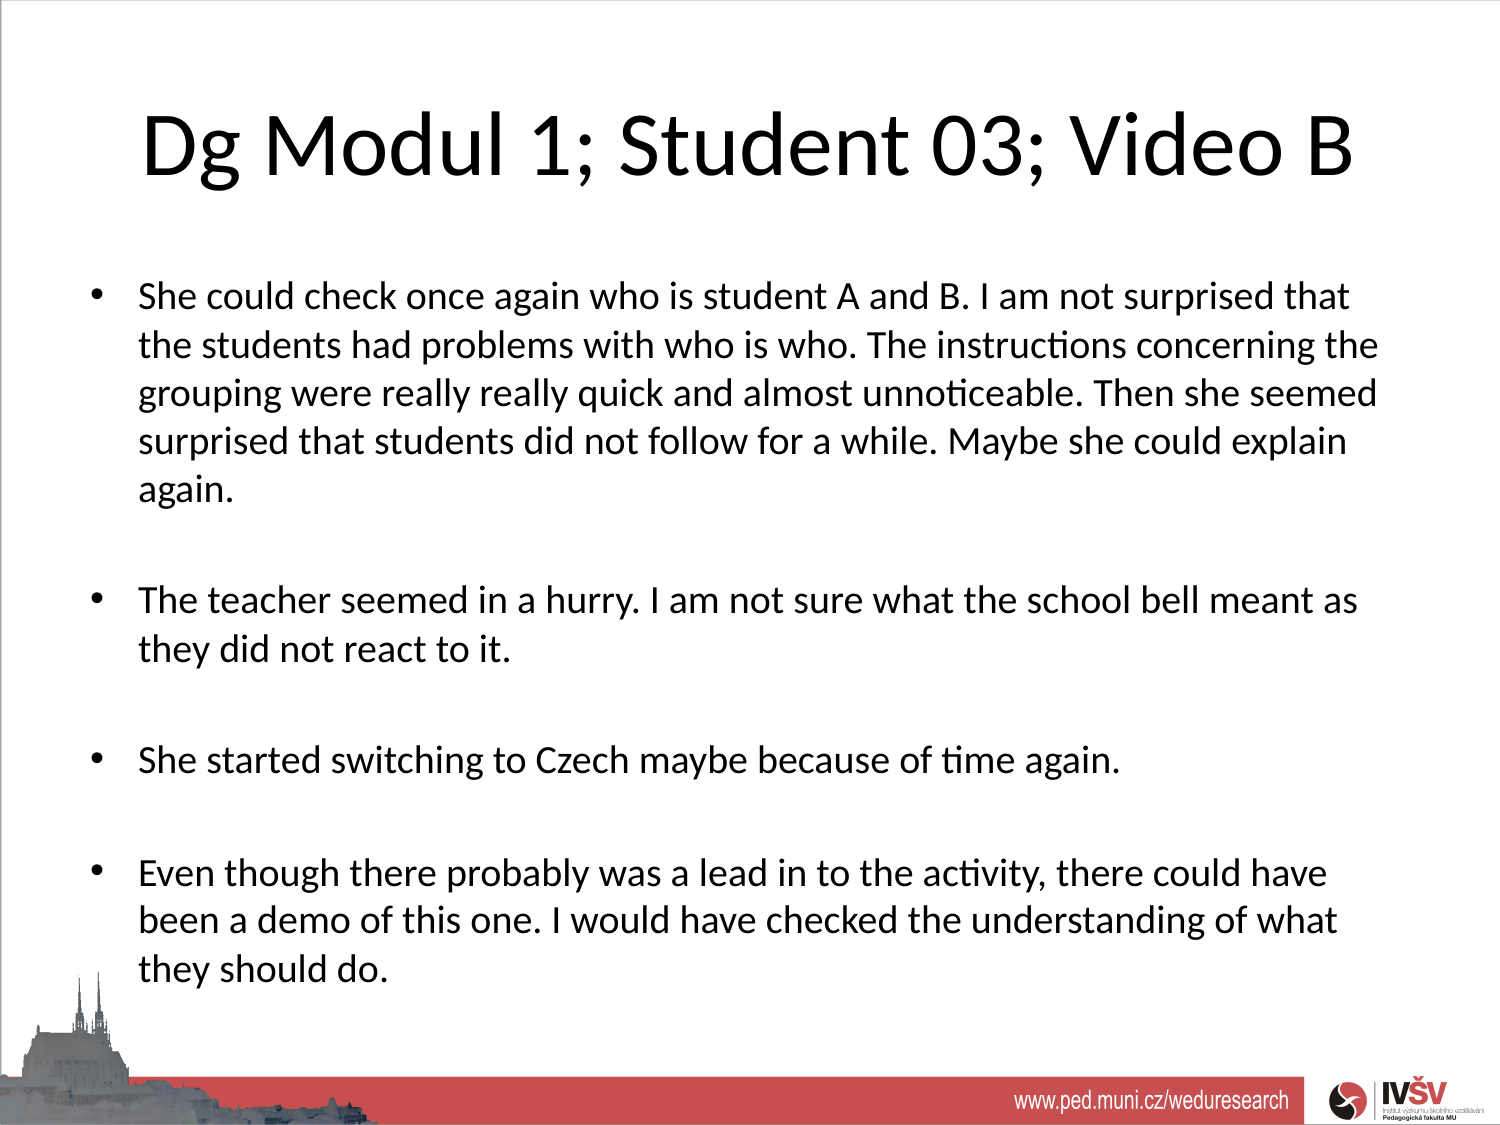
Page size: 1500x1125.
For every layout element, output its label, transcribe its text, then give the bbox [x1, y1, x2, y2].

picture [0, 0, 1500, 1125]
title Dg Modul 1; Student 03; Video B [74, 44, 1426, 233]
list She could check once again who is student A and B. I am not surprised that the students had problems with who is who. The instructions concerning the grouping were really really quick and almost unnoticeable. Then she seemed surprised that students did not follow for a while. Maybe she could explain again. The teacher seemed in a hurry. I am not sure what the school bell meant as they did not react to it. She started switching to Czech maybe because of time again. Even though there probably was a lead in to the activity, there could have been a demo of this one. I would have checked the understanding of what they should do. [74, 262, 1426, 1006]
